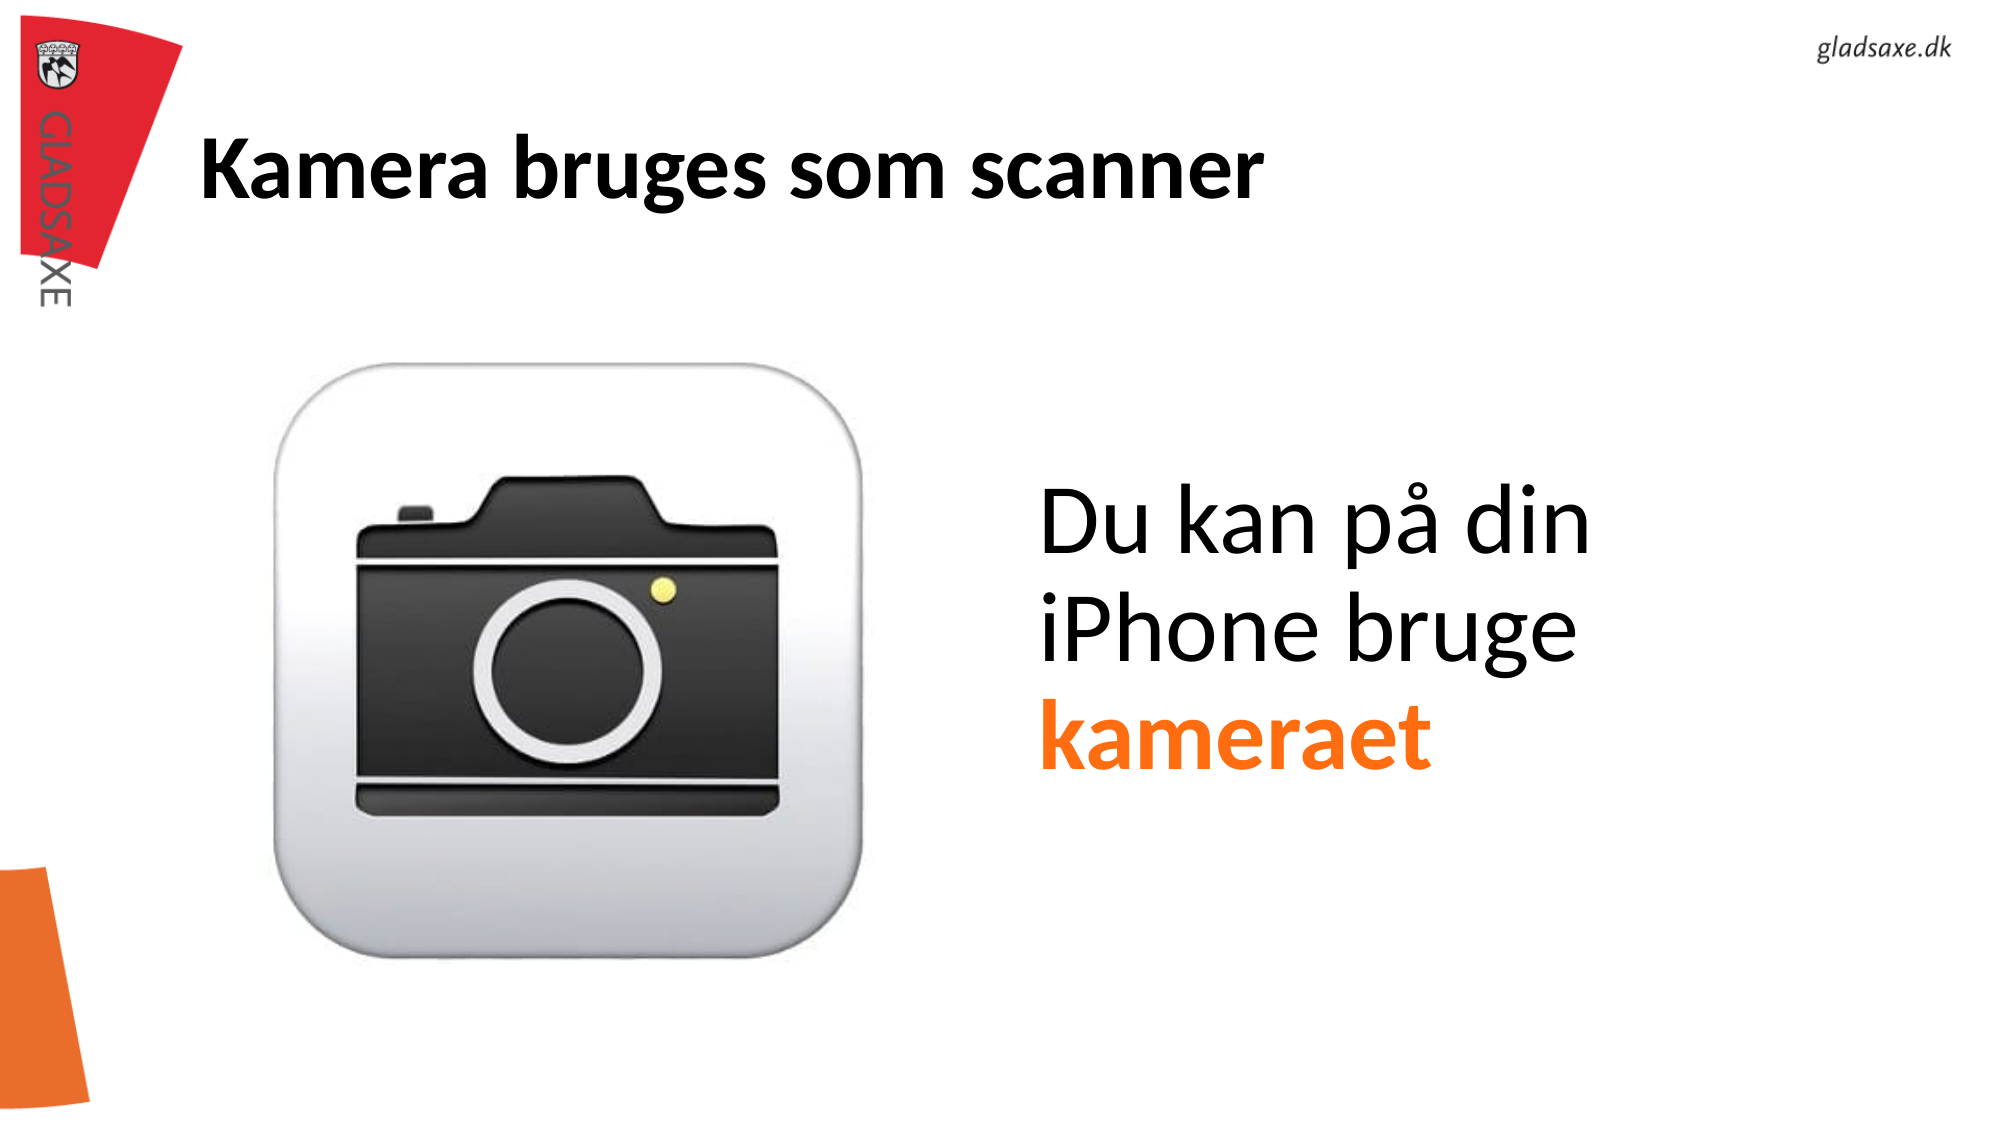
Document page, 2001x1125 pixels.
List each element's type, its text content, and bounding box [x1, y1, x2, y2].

list Du kan på din iPhone bruge kameraet [1023, 459, 1851, 853]
title Kamera bruges som scanner [184, 59, 1863, 278]
picture [0, 0, 2001, 1125]
